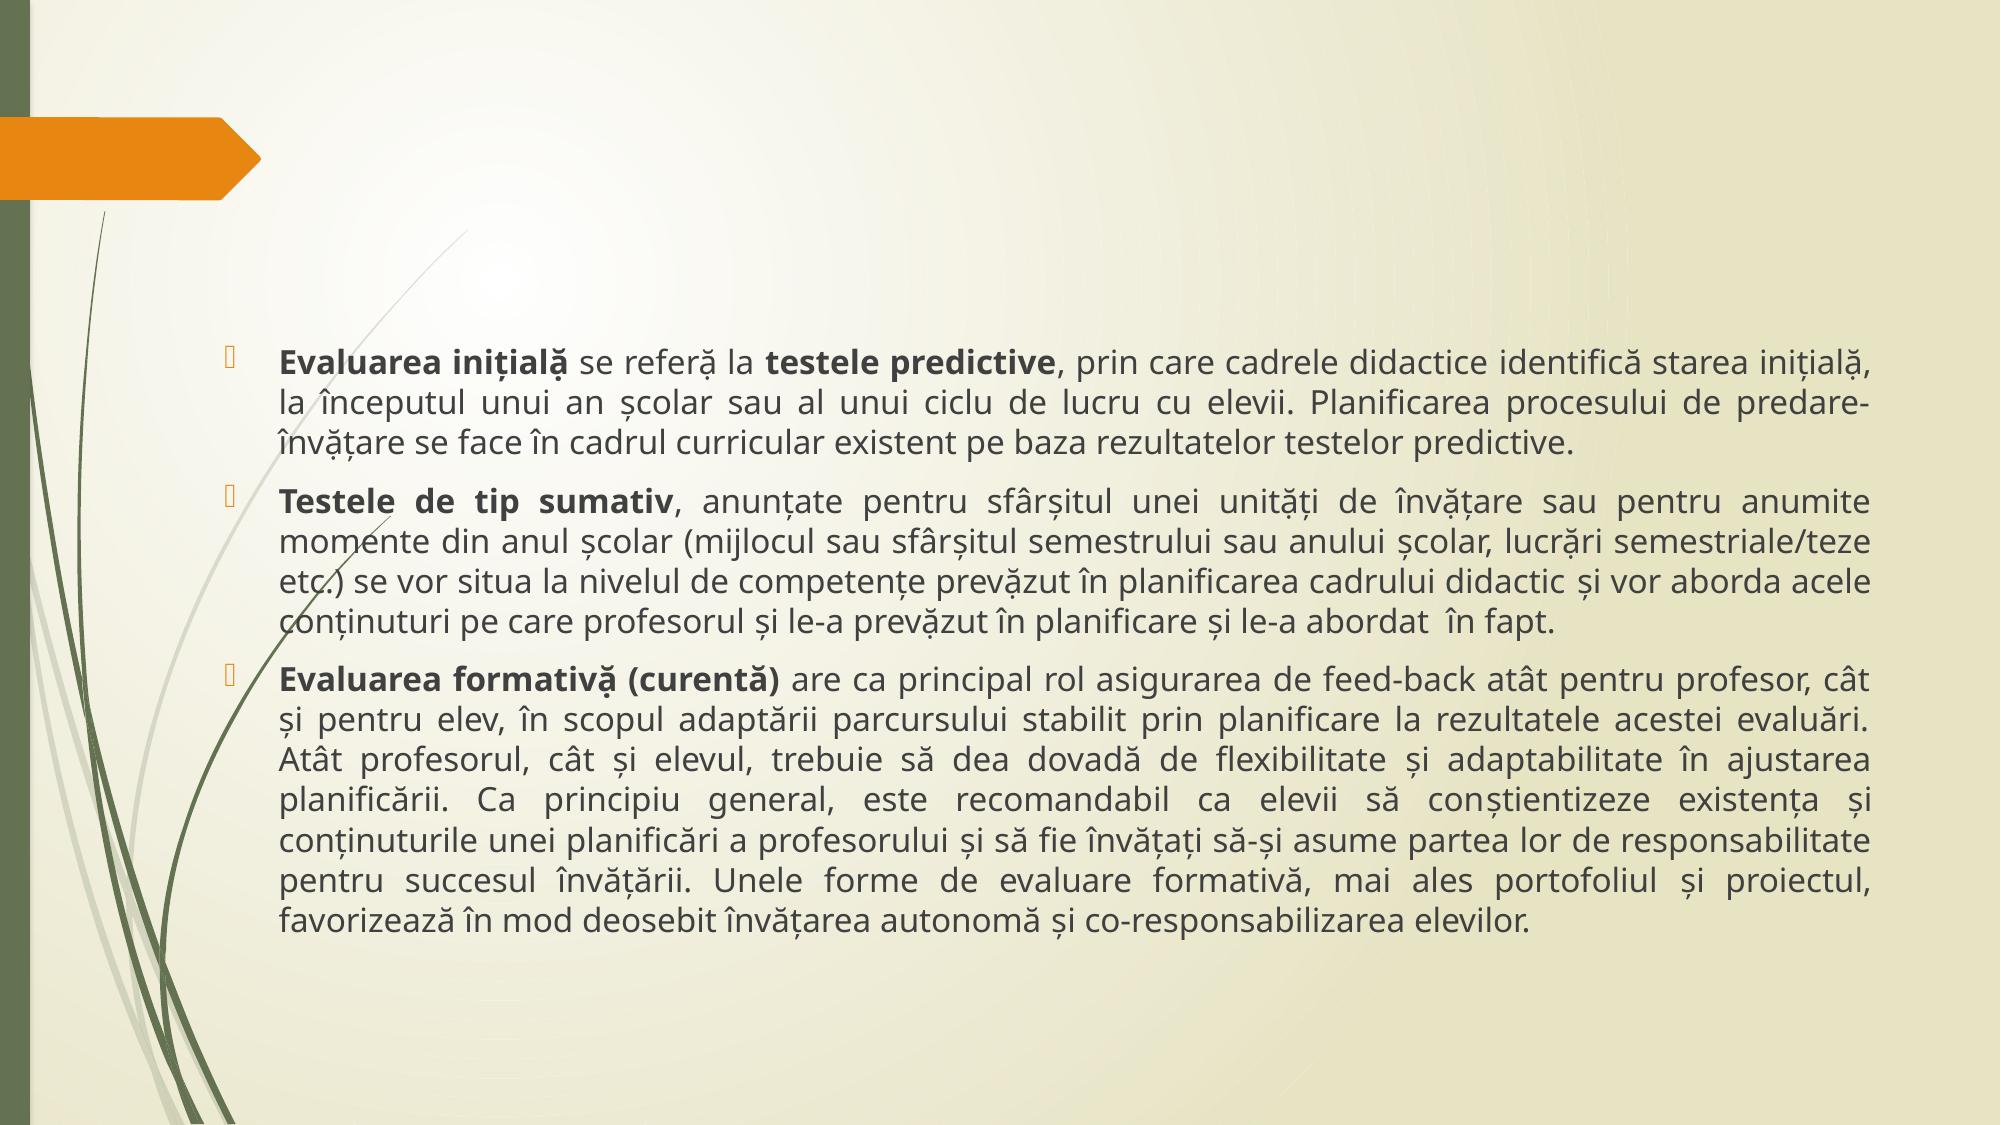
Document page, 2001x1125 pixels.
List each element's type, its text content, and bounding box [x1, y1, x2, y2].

list Evaluarea iniţialặ se referặ la testele predictive, prin care cadrele didactice identifică starea iniţialặ, la începutul unui an şcolar sau al unui ciclu de lucru cu elevii. Planificarea procesului de predare-învặţare se face în cadrul curricular existent pe baza rezultatelor testelor predictive. Testele de tip sumativ, anunţate pentru sfârşitul unei unitặţi de învặţare sau pentru anumite momente din anul şcolar (mijlocul sau sfârşitul semestrului sau anului şcolar, lucrặri semestriale/teze etc.) se vor situa la nivelul de competenţe prevặzut în planificarea cadrului didactic şi vor aborda acele conţinuturi pe care profesorul şi le-a prevặzut în planificare şi le-a abordat în fapt. Evaluarea formativặ (curentă) are ca principal rol asigurarea de feed-back atât pentru profesor, cât şi pentru elev, în scopul adaptării parcursului stabilit prin planificare la rezultatele acestei evaluări. Atât profesorul, cât şi elevul, trebuie să dea dovadă de flexibilitate şi adaptabilitate în ajustarea planificării. Ca principiu general, este recomandabil ca elevii să conştientizeze existenţa şi conţinuturile unei planificări a profesorului şi să fie învăţaţi să-şi asume partea lor de responsabilitate pentru succesul învăţării. Unele forme de evaluare formativă, mai ales portofoliul şi proiectul, favorizează în mod deosebit învăţarea autonomă şi co-responsabilizarea elevilor. [209, 333, 1888, 971]
